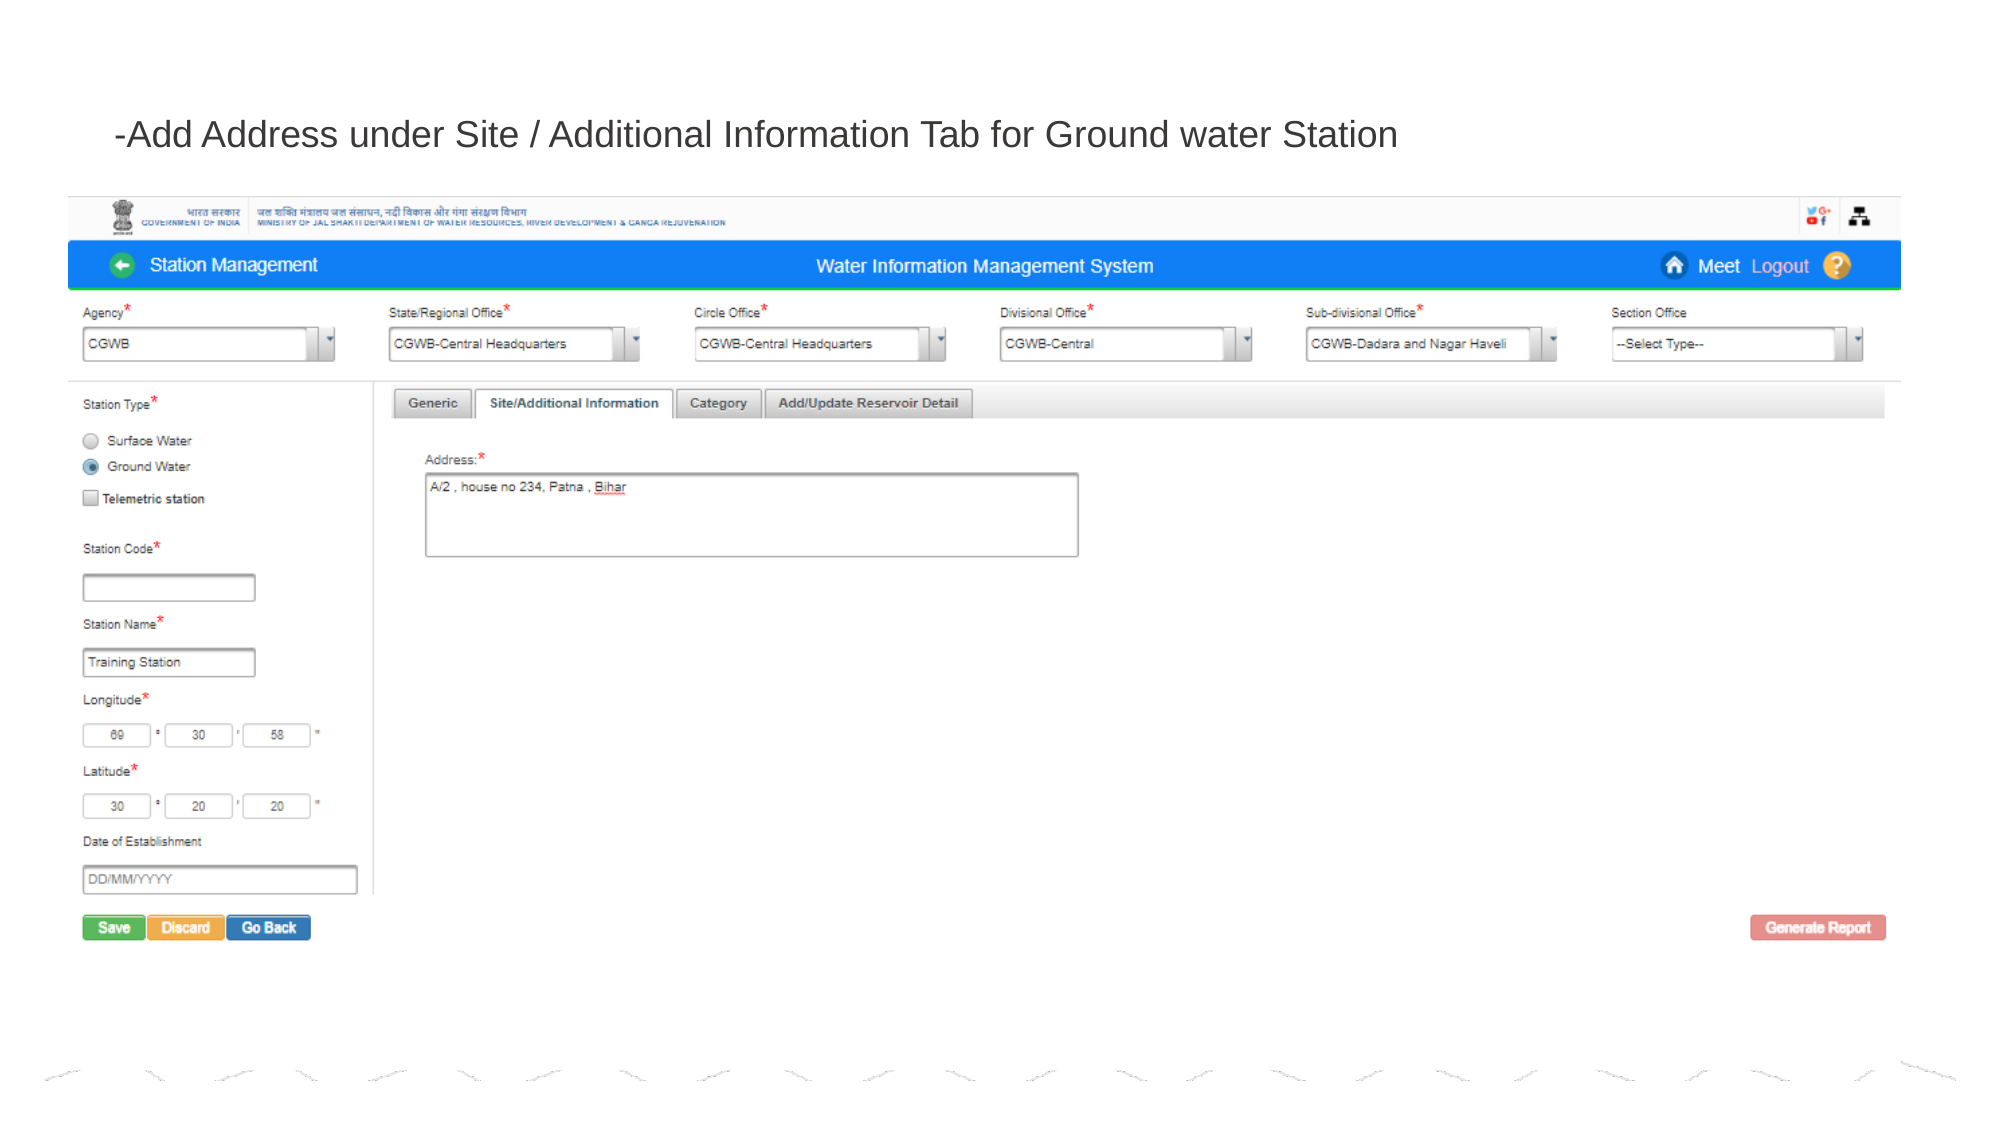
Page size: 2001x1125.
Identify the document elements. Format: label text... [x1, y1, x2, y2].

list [68, 196, 1901, 1070]
picture [44, 787, 1956, 1081]
title -Add Address under Site / Additional Information Tab for Ground water Station [99, 73, 1901, 196]
